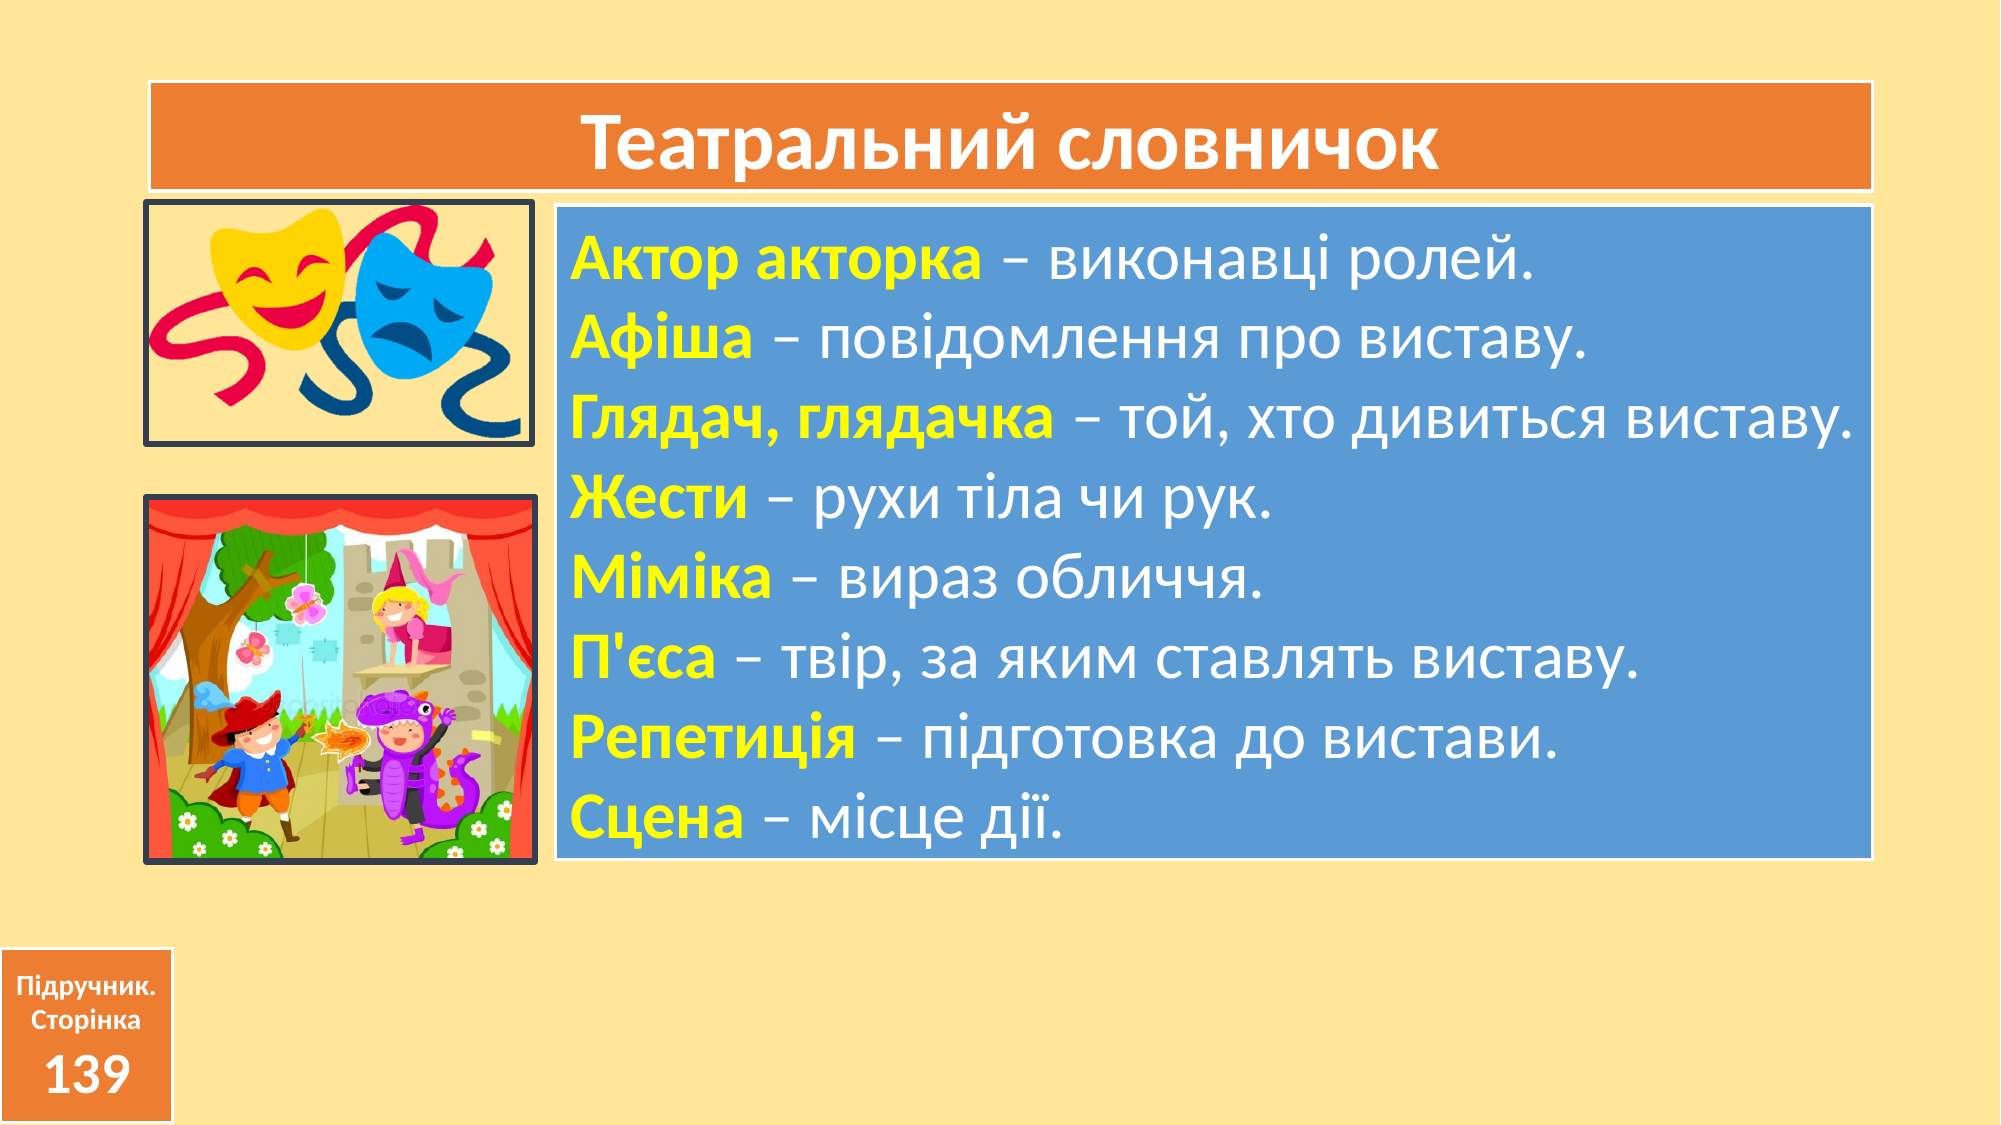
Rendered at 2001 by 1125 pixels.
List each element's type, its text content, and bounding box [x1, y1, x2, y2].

text_box Актор акторка – виконавці ролей. Афіша – повідомлення про виставу. Глядач, глядачка – той, хто дивиться виставу. Жести – рухи тіла чи рук. Міміка – вираз обличчя. П'єса – твір, за яким ставлять виставу. Репетиція – підготовка до вистави. Сцена – місце дії. [554, 203, 1874, 861]
text_box Підручник. Сторінка 139 [0, 947, 174, 1124]
picture [149, 499, 532, 859]
text_box Театральний словничок [148, 80, 1874, 193]
picture [149, 205, 529, 441]
